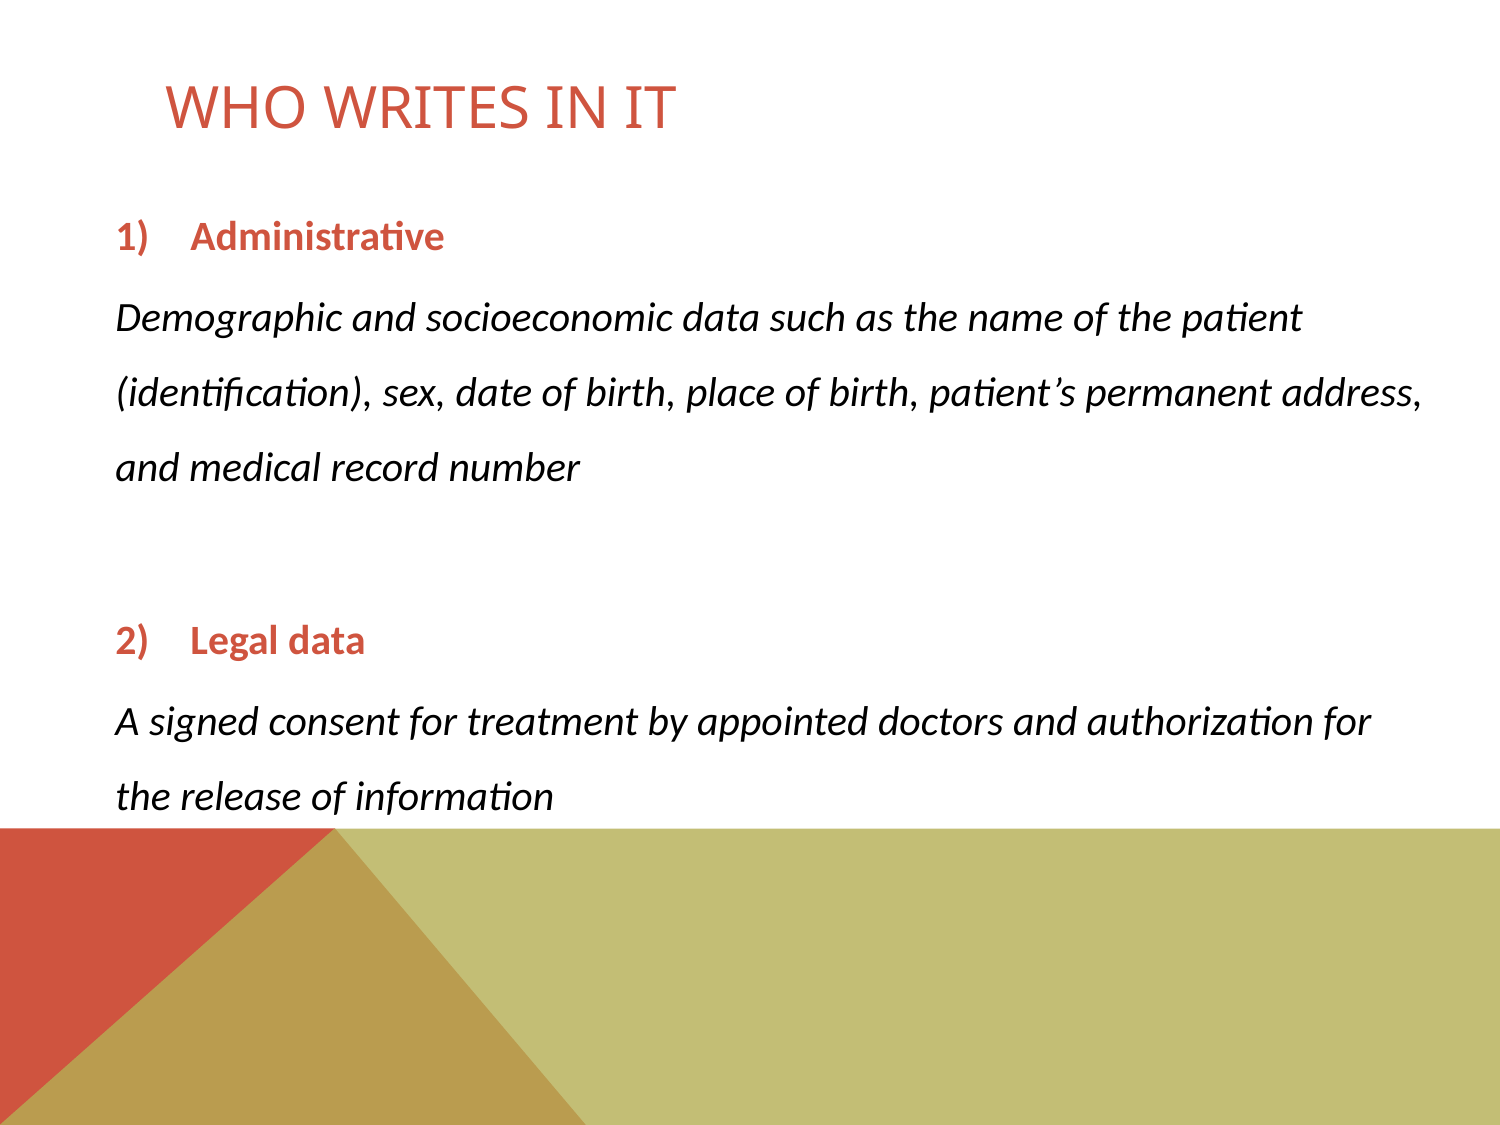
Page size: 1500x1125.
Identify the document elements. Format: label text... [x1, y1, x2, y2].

list Administrative Demographic and socioeconomic data such as the name of the patient (identification), sex, date of birth, place of birth, patient’s permanent address, and medical record number Legal data A signed consent for treatment by appointed doctors and authorization for the release of information [100, 176, 1483, 811]
title Who writes in it [135, 60, 1369, 150]
